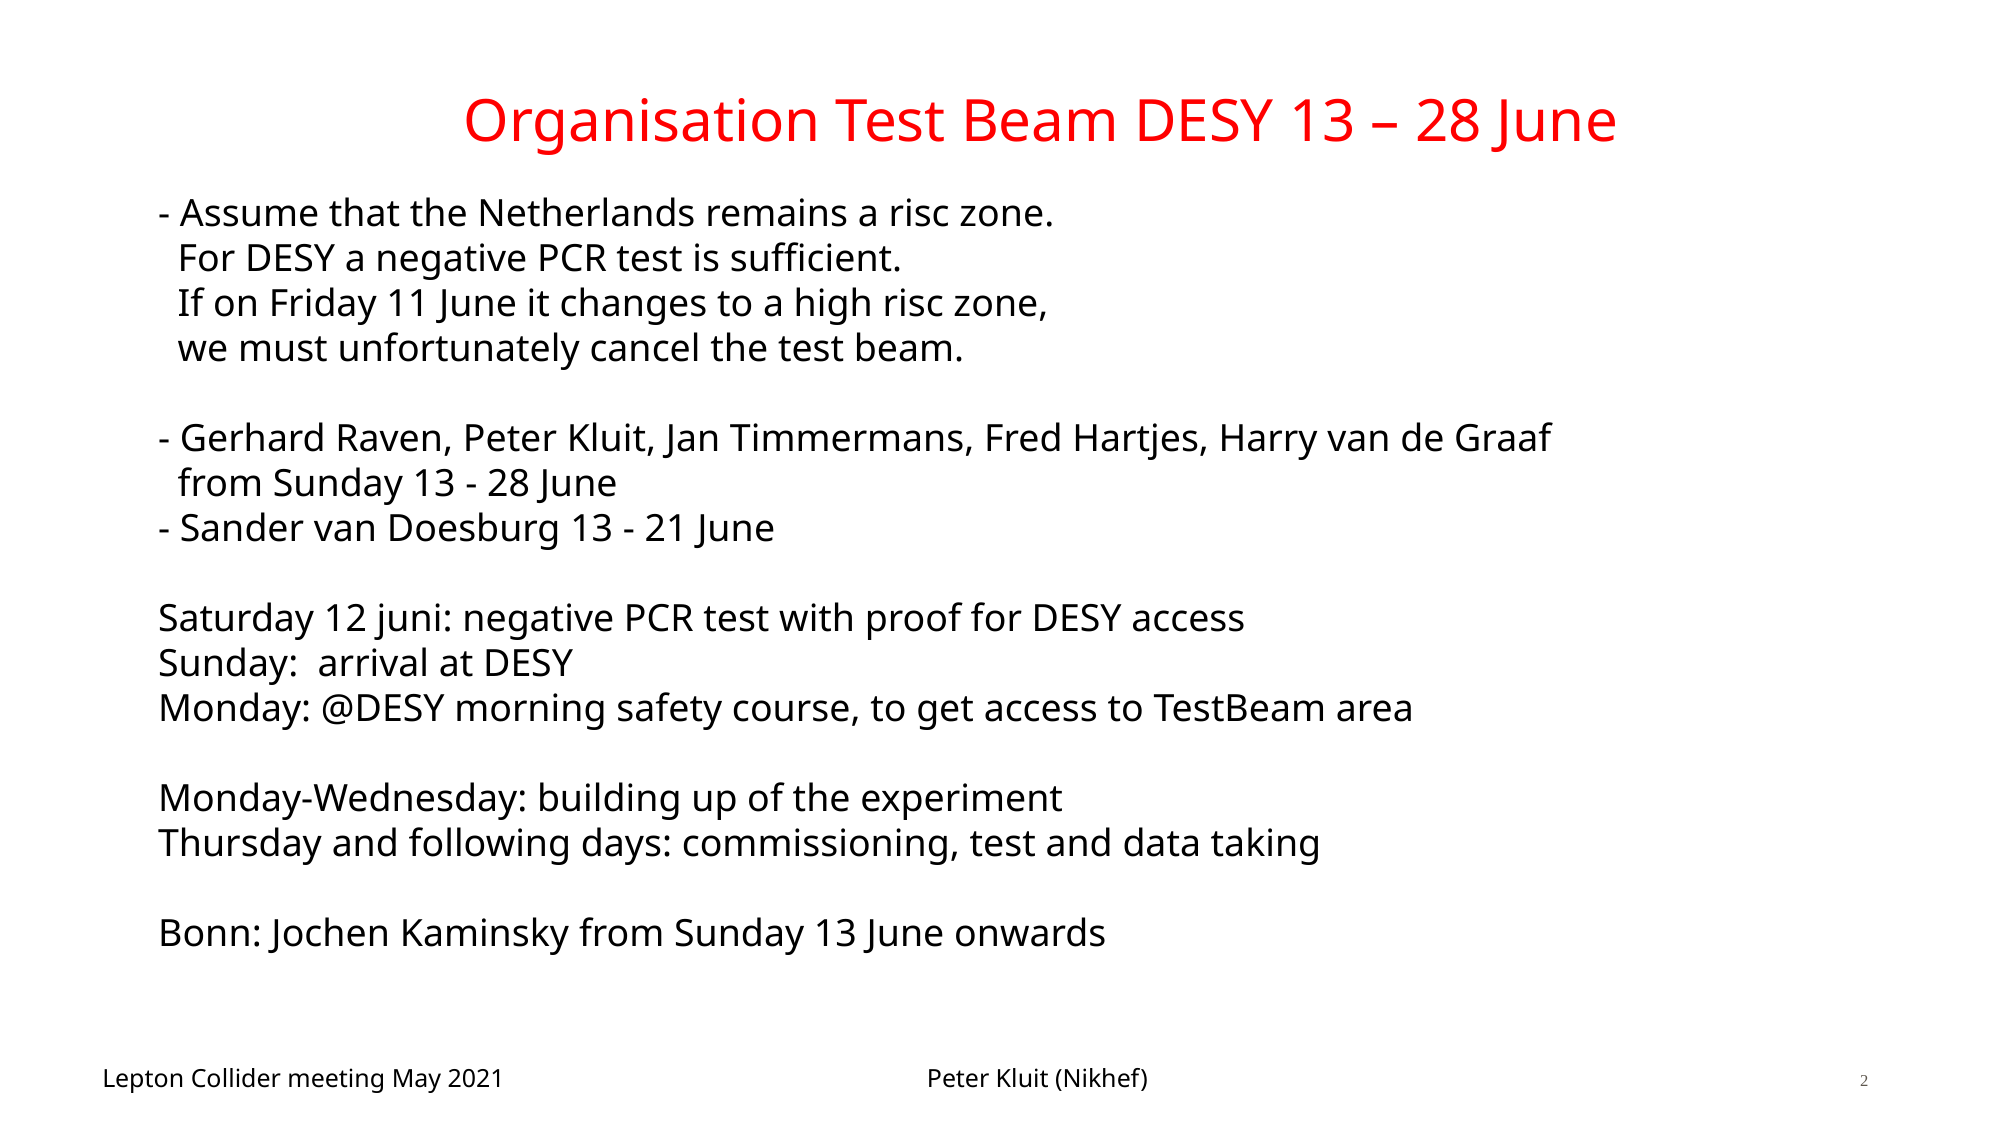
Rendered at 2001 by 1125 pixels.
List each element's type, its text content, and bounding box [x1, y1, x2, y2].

text_box - Assume that the Netherlands remains a risc zone. For DESY a negative PCR test is sufficient. If on Friday 11 June it changes to a high risc zone, we must unfortunately cancel the test beam. - Gerhard Raven, Peter Kluit, Jan Timmermans, Fred Hartjes, Harry van de Graaf from Sunday 13 - 28 June - Sander van Doesburg 13 - 21 June Saturday 12 juni: negative PCR test with proof for DESY access Sunday: arrival at DESY Monday: @DESY morning safety course, to get access to TestBeam area Monday-Wednesday: building up of the experiment Thursday and following days: commissioning, test and data taking Bonn: Jochen Kaminsky from Sunday 13 June onwards [114, 181, 1934, 962]
title Organisation Test Beam DESY 13 – 28 June [279, 30, 1768, 163]
